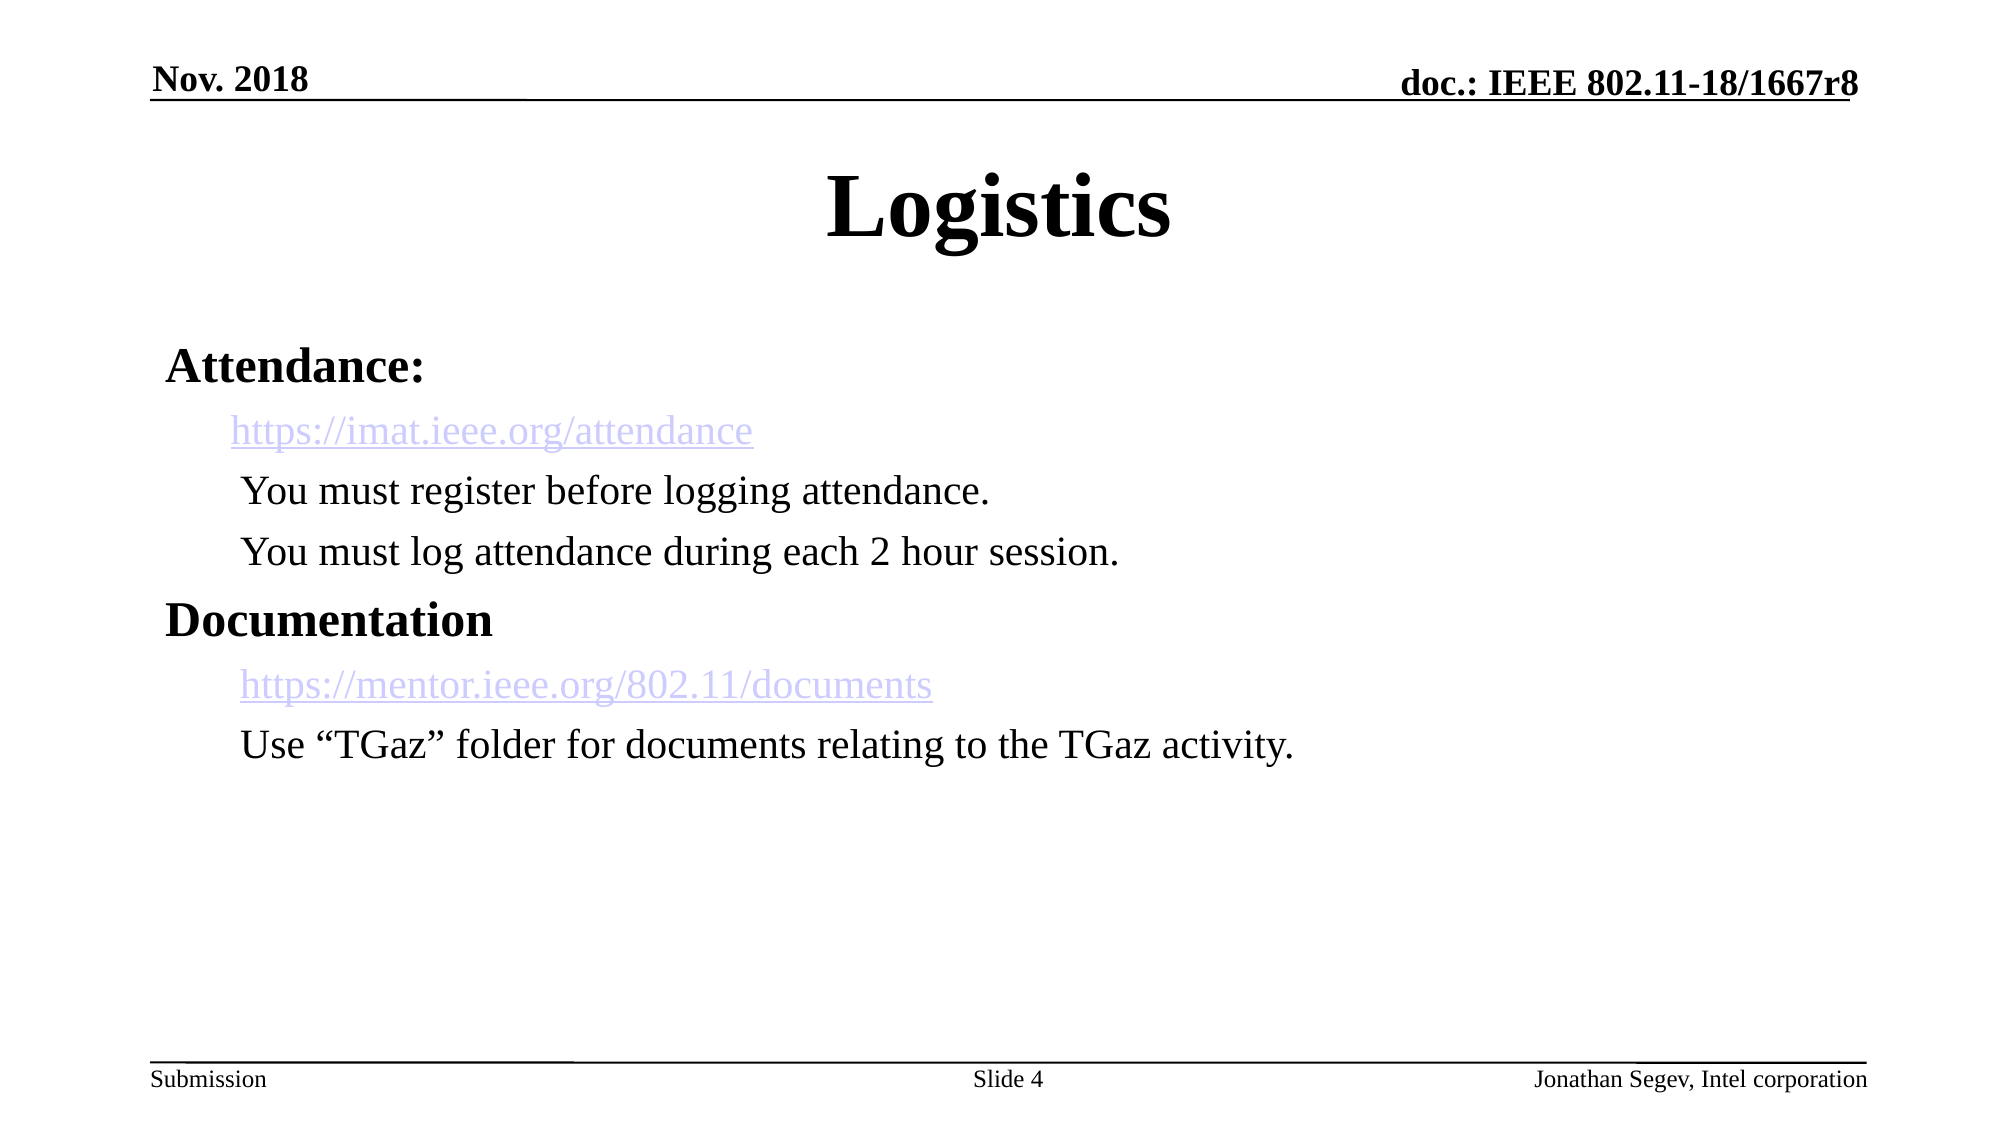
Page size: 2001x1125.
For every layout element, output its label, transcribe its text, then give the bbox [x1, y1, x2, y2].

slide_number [152, 54, 563, 100]
title Logistics [149, 112, 1850, 288]
list Attendance: https://imat.ieee.org/attendance You must register before logging attendance. You must log attendance during each 2 hour session. Documentation https://mentor.ieee.org/802.11/documents Use “TGaz” folder for documents relating to the TGaz activity. [149, 324, 1850, 1000]
footer Jonathan Segev, Intel corporation [1171, 1061, 1869, 1093]
slide_number Slide 4 [950, 1061, 1067, 1123]
